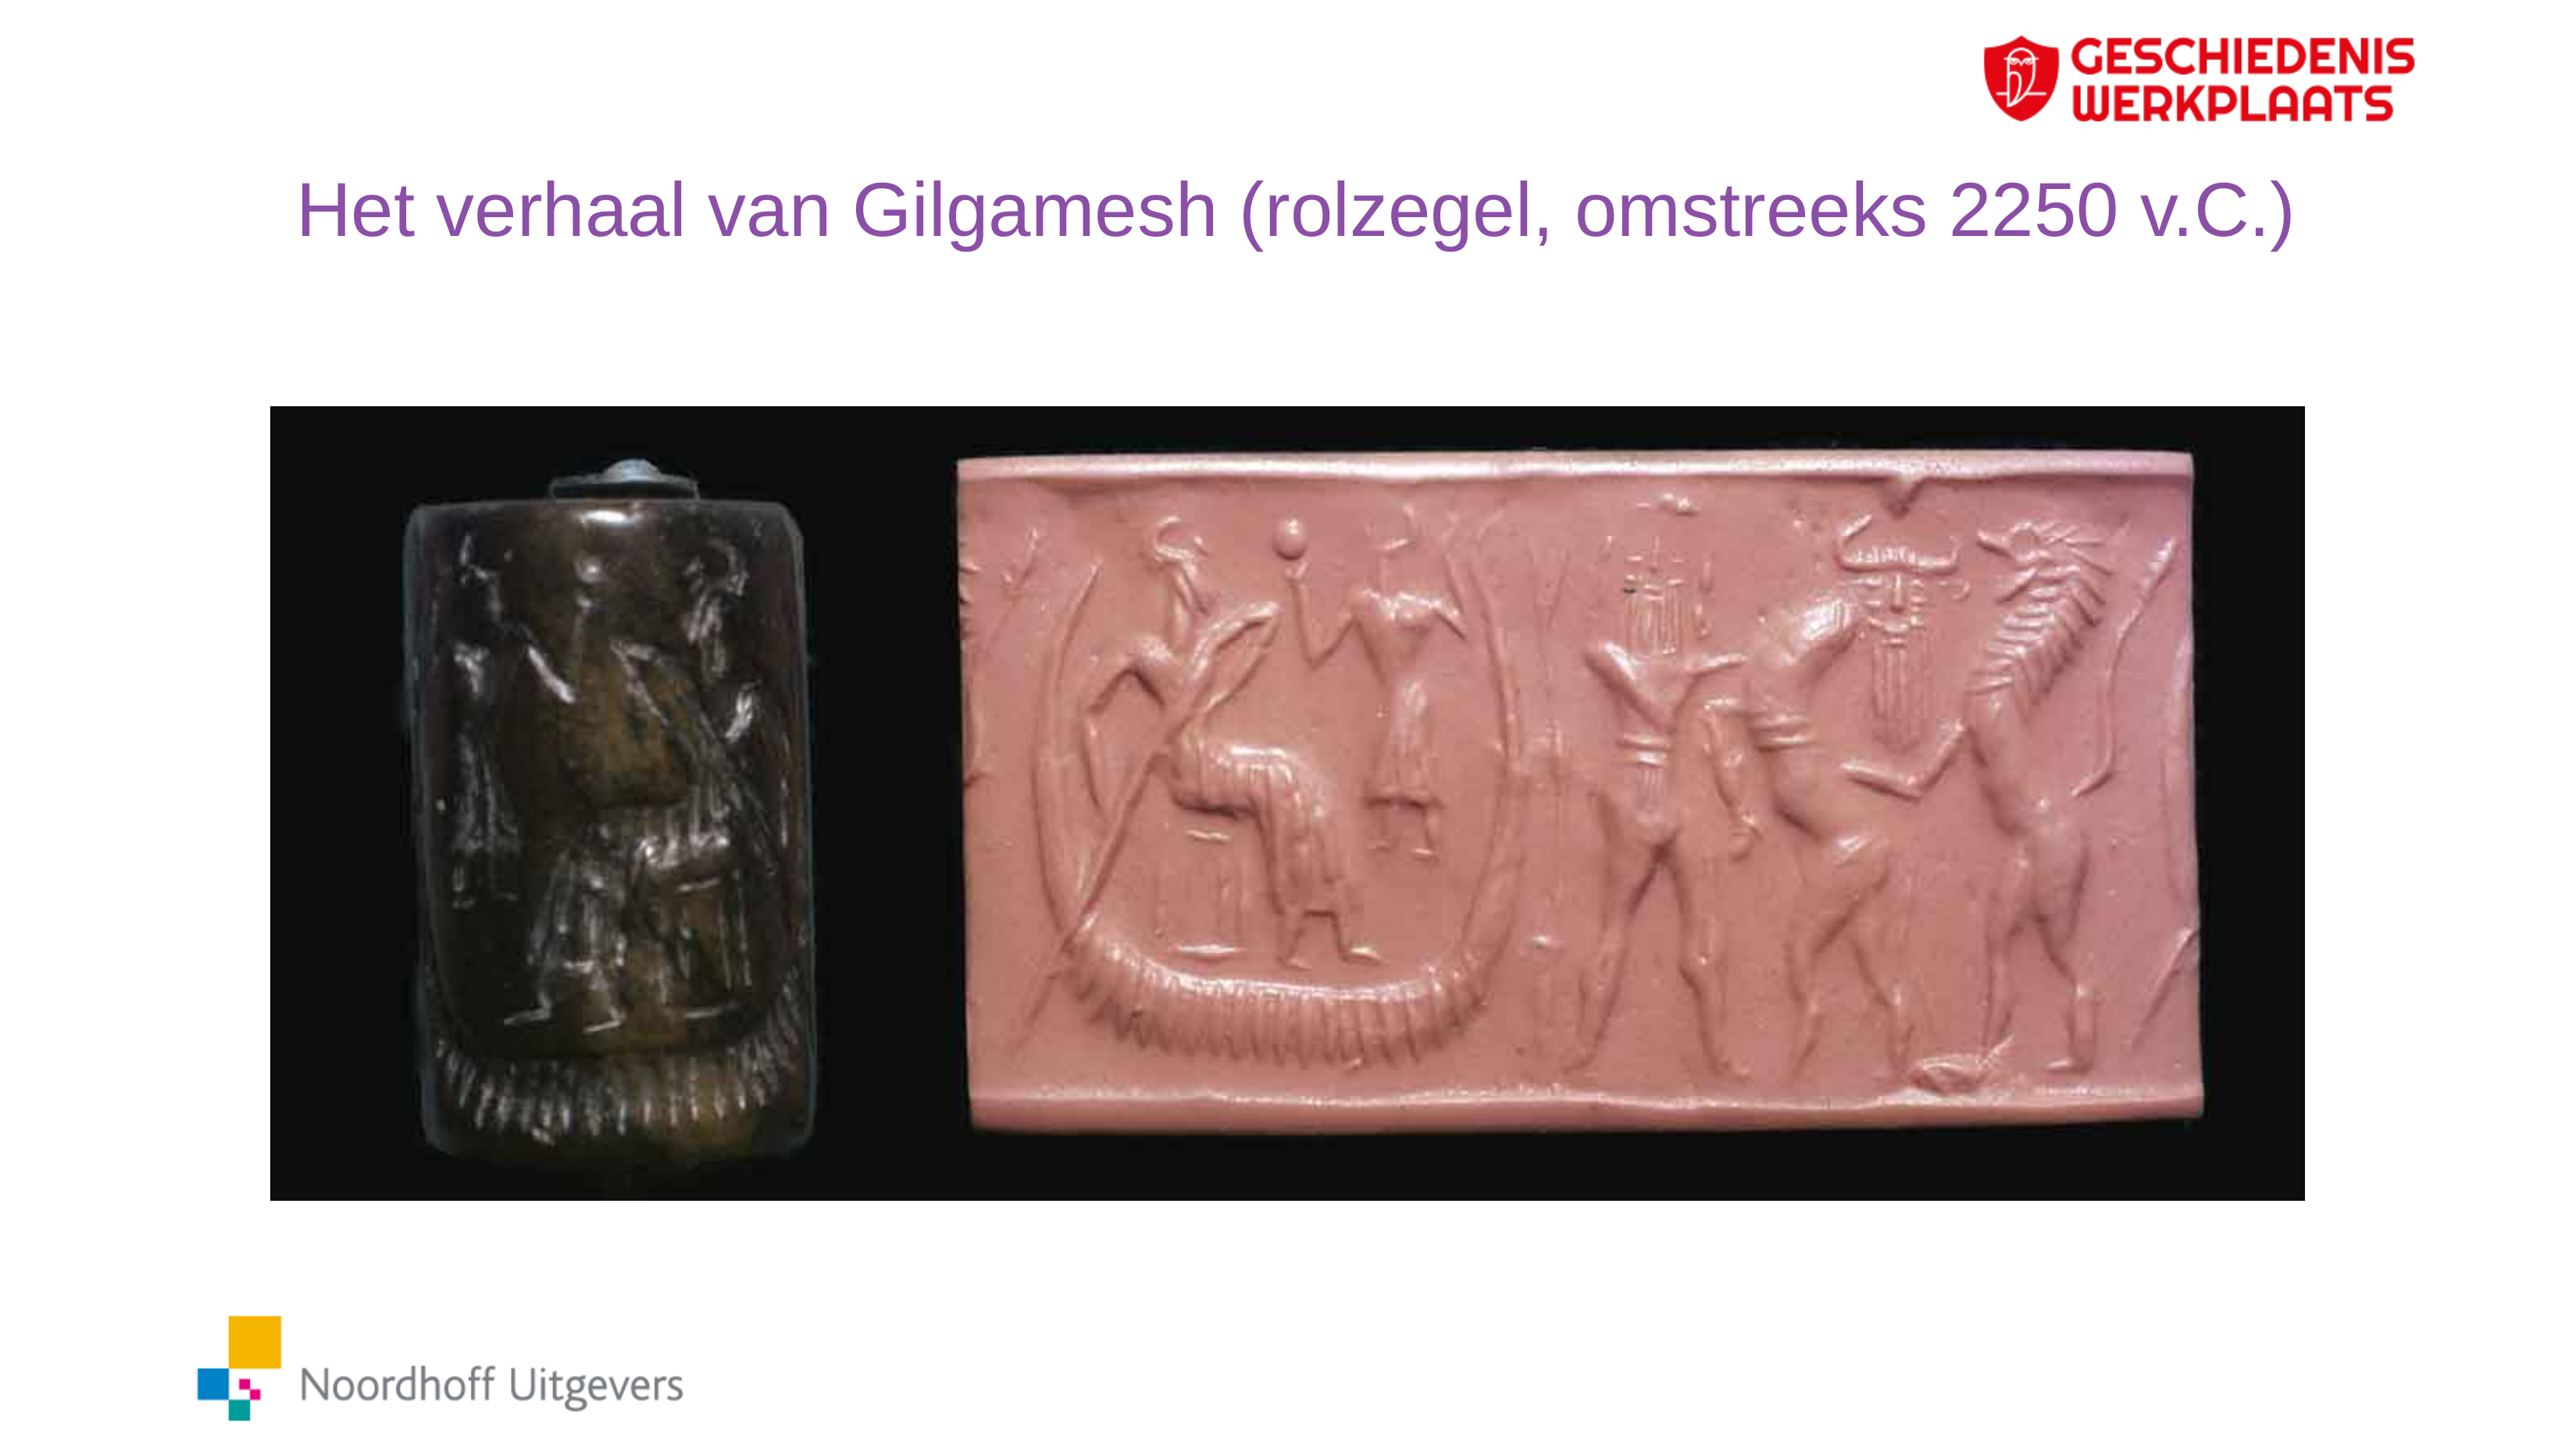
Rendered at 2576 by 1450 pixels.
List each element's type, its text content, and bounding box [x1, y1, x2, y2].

picture [1610, 0, 2576, 161]
picture [270, 406, 2306, 1201]
title Het verhaal van Gilgamesh (rolzegel, omstreeks 2250 v.C.) [159, 159, 2436, 266]
picture [159, 1288, 802, 1449]
